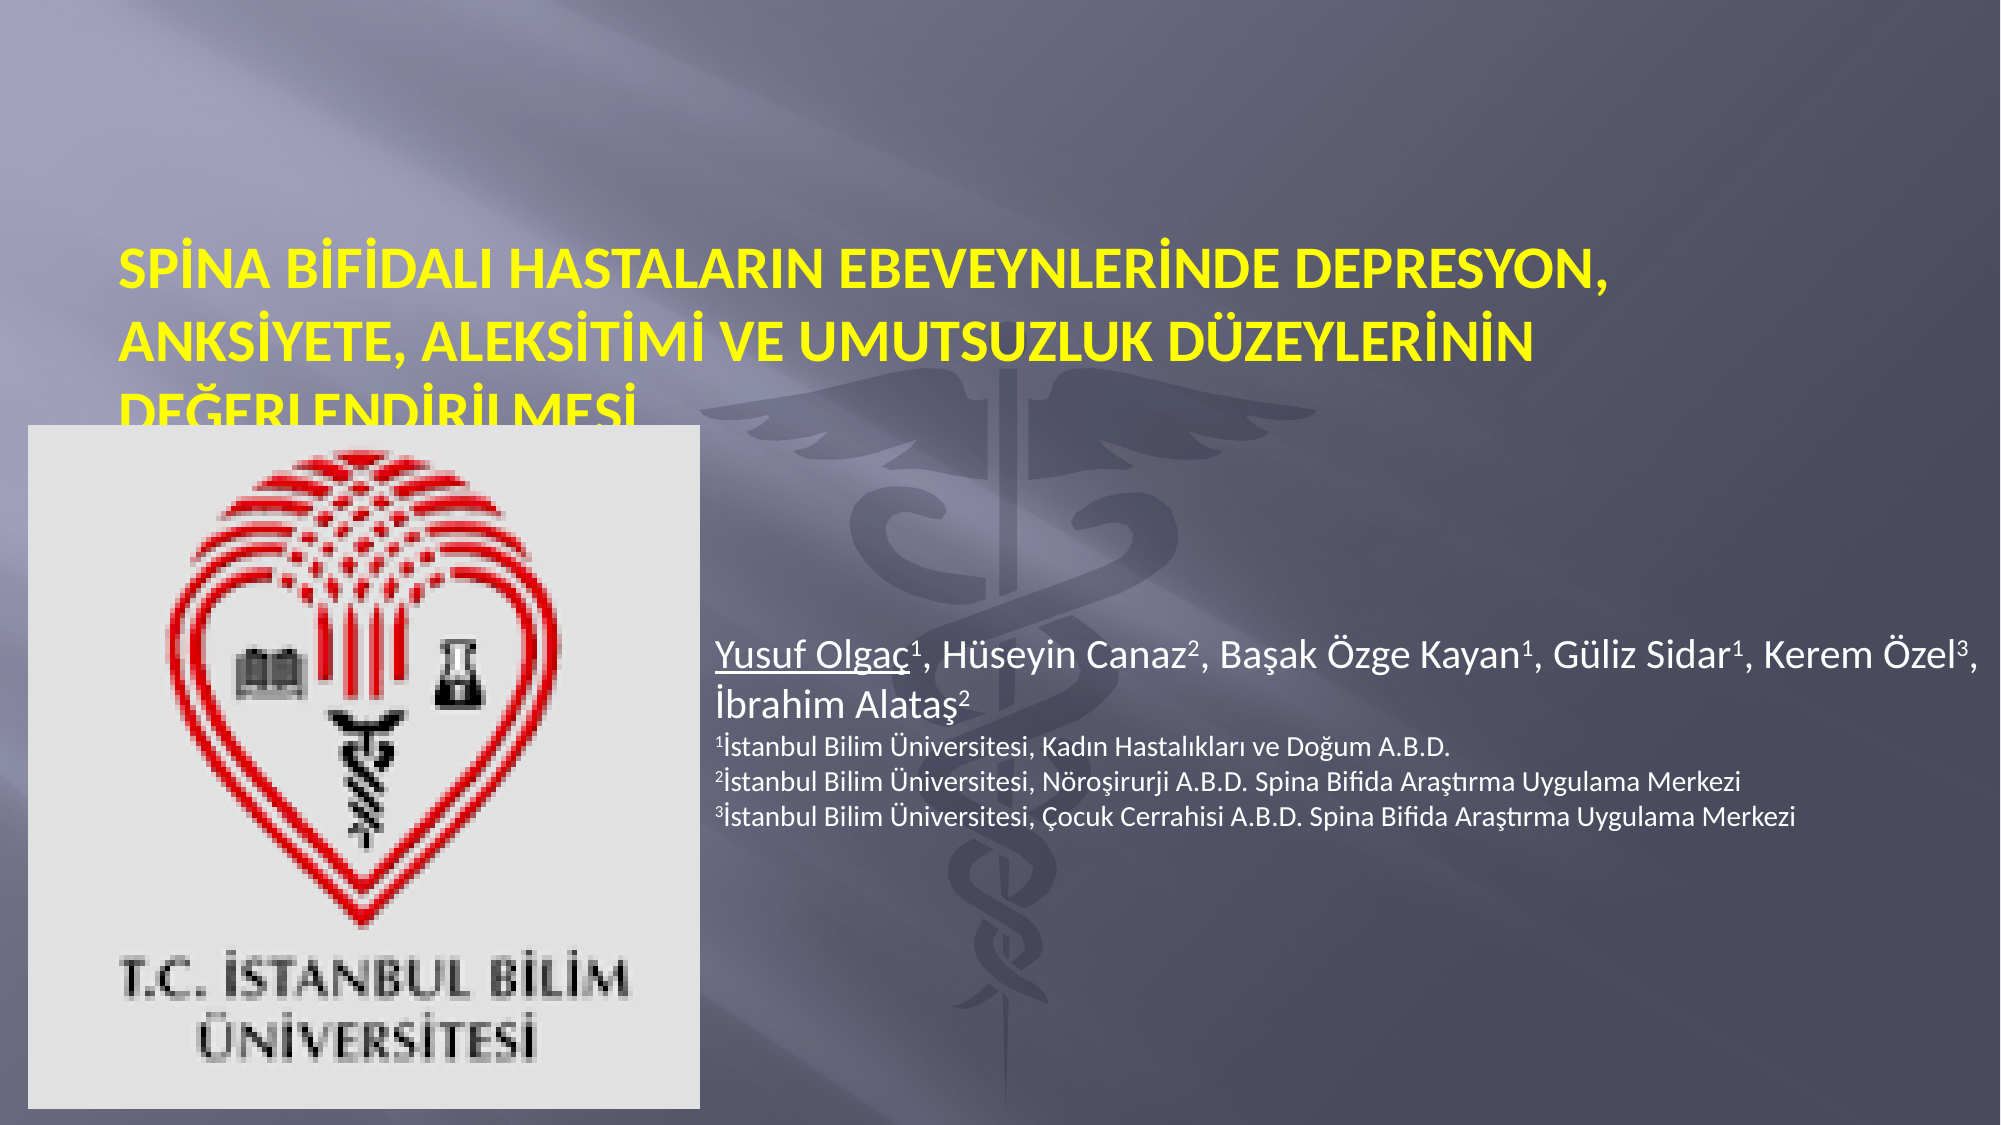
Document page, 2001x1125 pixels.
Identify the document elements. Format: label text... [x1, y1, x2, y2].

picture [28, 425, 701, 1109]
title Spina Bifidalı hastaların ebeveynlerinde depresyon, anksiyete, aleksitimi ve umutsuzluk düzeylerinin değerlendirilmesi [111, 224, 1912, 525]
subtitle Yusuf Olgaç1, Hüseyin Canaz2, Başak Özge Kayan1, Güliz Sidar1, Kerem Özel3, İbrahim Alataş2 1İstanbul Bilim Üniversitesi, Kadın Hastalıkları ve Doğum A.B.D. 2İstanbul Bilim Üniversitesi, Nöroşirurji A.B.D. Spina Bifida Araştırma Uygulama Merkezi 3İstanbul Bilim Üniversitesi, Çocuk Cerrahisi A.B.D. Spina Bifida Araştırma Uygulama Merkezi [699, 569, 2000, 1125]
